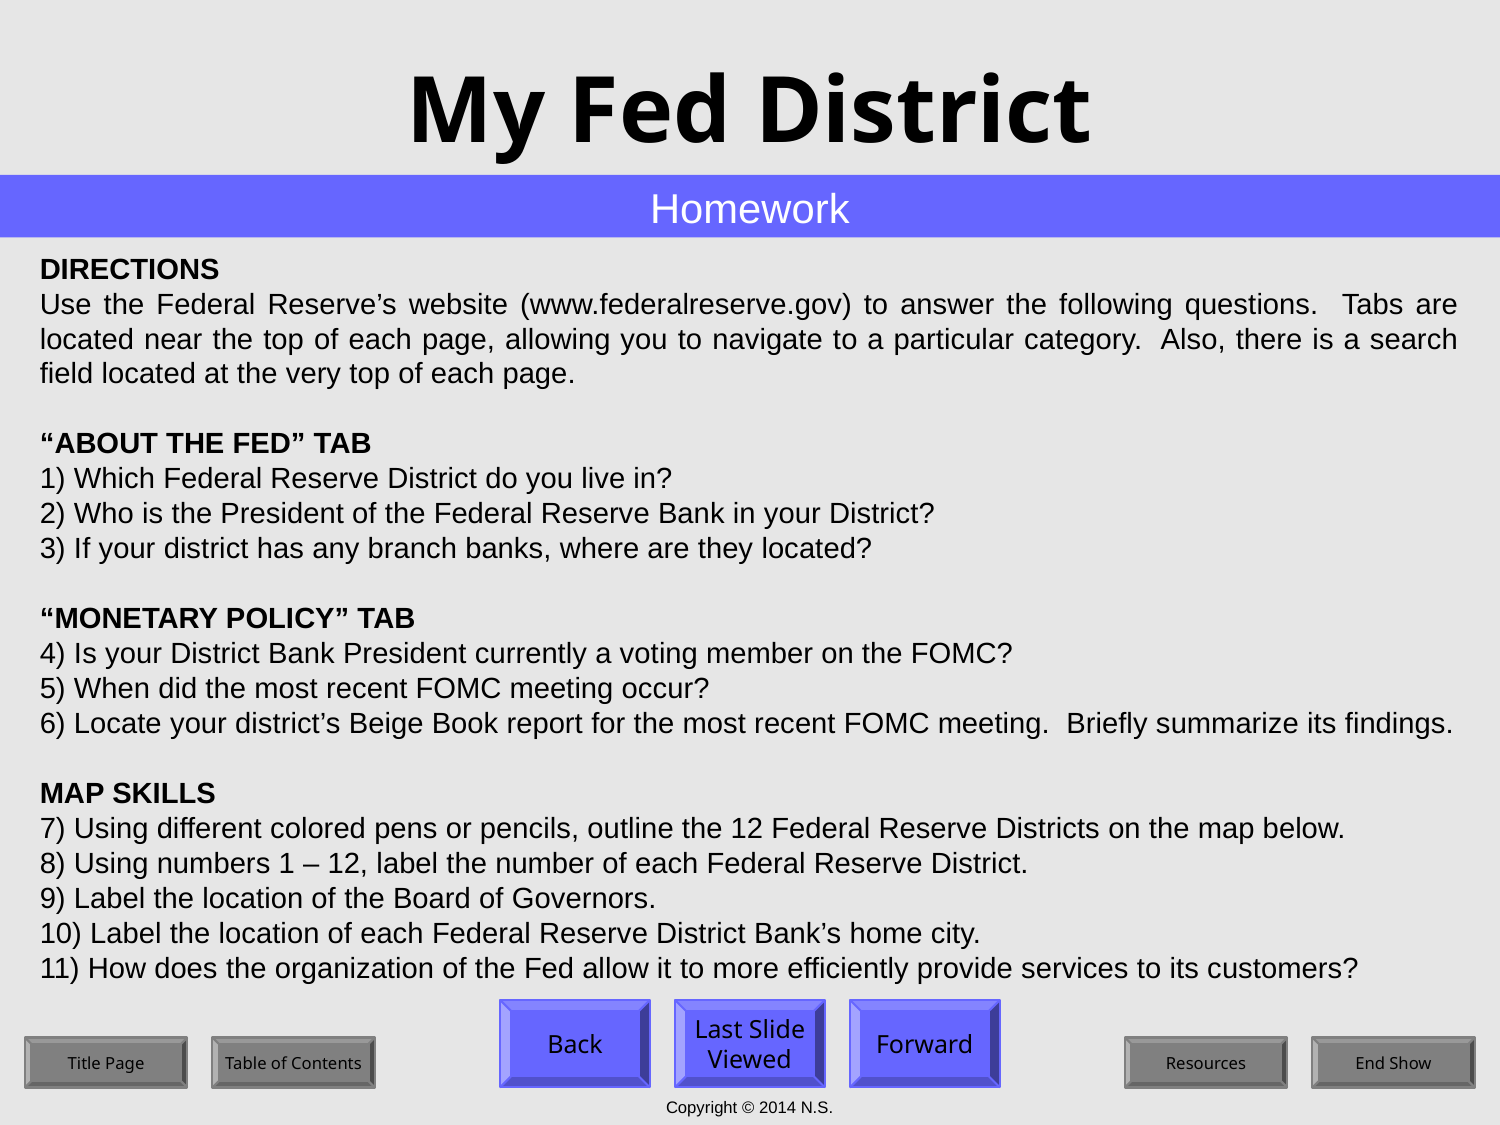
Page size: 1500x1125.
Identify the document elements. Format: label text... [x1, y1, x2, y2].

text_box DIRECTIONS Use the Federal Reserve’s website (www.federalreserve.gov) to answer the following questions. Tabs are located near the top of each page, allowing you to navigate to a particular category. Also, there is a search field located at the very top of each page. “ABOUT THE FED” TAB 1) Which Federal Reserve District do you live in? 2) Who is the President of the Federal Reserve Bank in your District? 3) If your district has any branch banks, where are they located? “MONETARY POLICY” TAB 4) Is your District Bank President currently a voting member on the FOMC? 5) When did the most recent FOMC meeting occur? 6) Locate your district’s Beige Book report for the most recent FOMC meeting. Briefly summarize its findings. MAP SKILLS 7) Using different colored pens or pencils, outline the 12 Federal Reserve Districts on the map below. 8) Using numbers 1 – 12, label the number of each Federal Reserve District. 9) Label the location of the Board of Governors. 10) Label the location of each Federal Reserve District Bank’s home city. 11) How does the organization of the Fed allow it to more efficiently provide services to its customers? [24, 242, 1475, 992]
title My Fed District [0, 12, 1500, 174]
text_box Homework [0, 174, 1500, 240]
